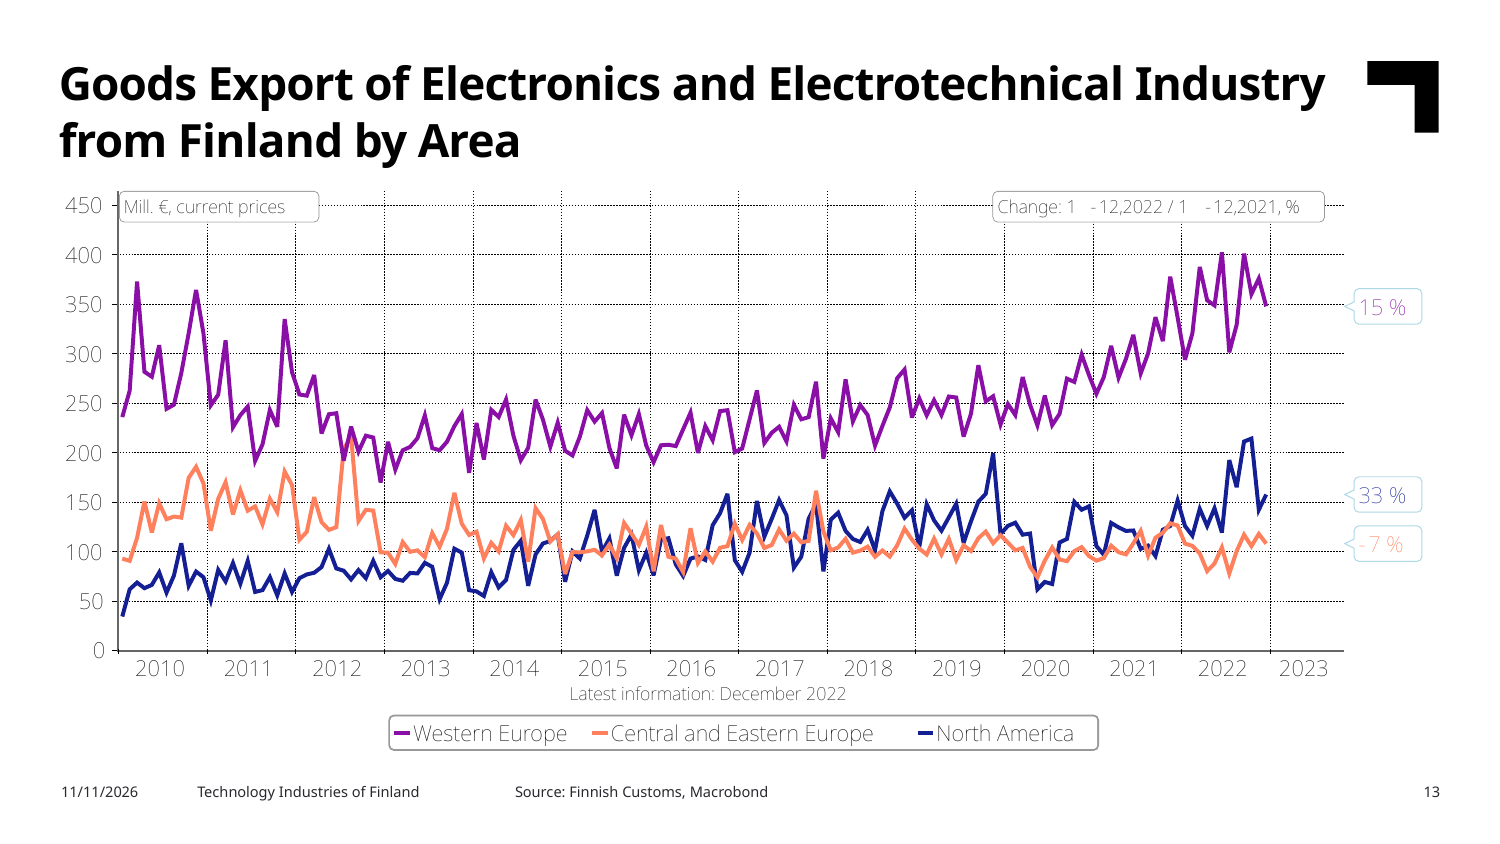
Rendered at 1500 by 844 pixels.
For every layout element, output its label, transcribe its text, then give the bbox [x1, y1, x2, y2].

list Goods Export of Electronics and Electrotechnical Industry from Finland by Area [41, 46, 1353, 153]
list Source: Finnish Customs, Macrobond [500, 775, 988, 803]
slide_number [46, 775, 182, 803]
footer Technology Industries of Finland [182, 775, 474, 803]
slide_number 13 [1313, 775, 1456, 803]
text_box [56, 182, 1431, 765]
